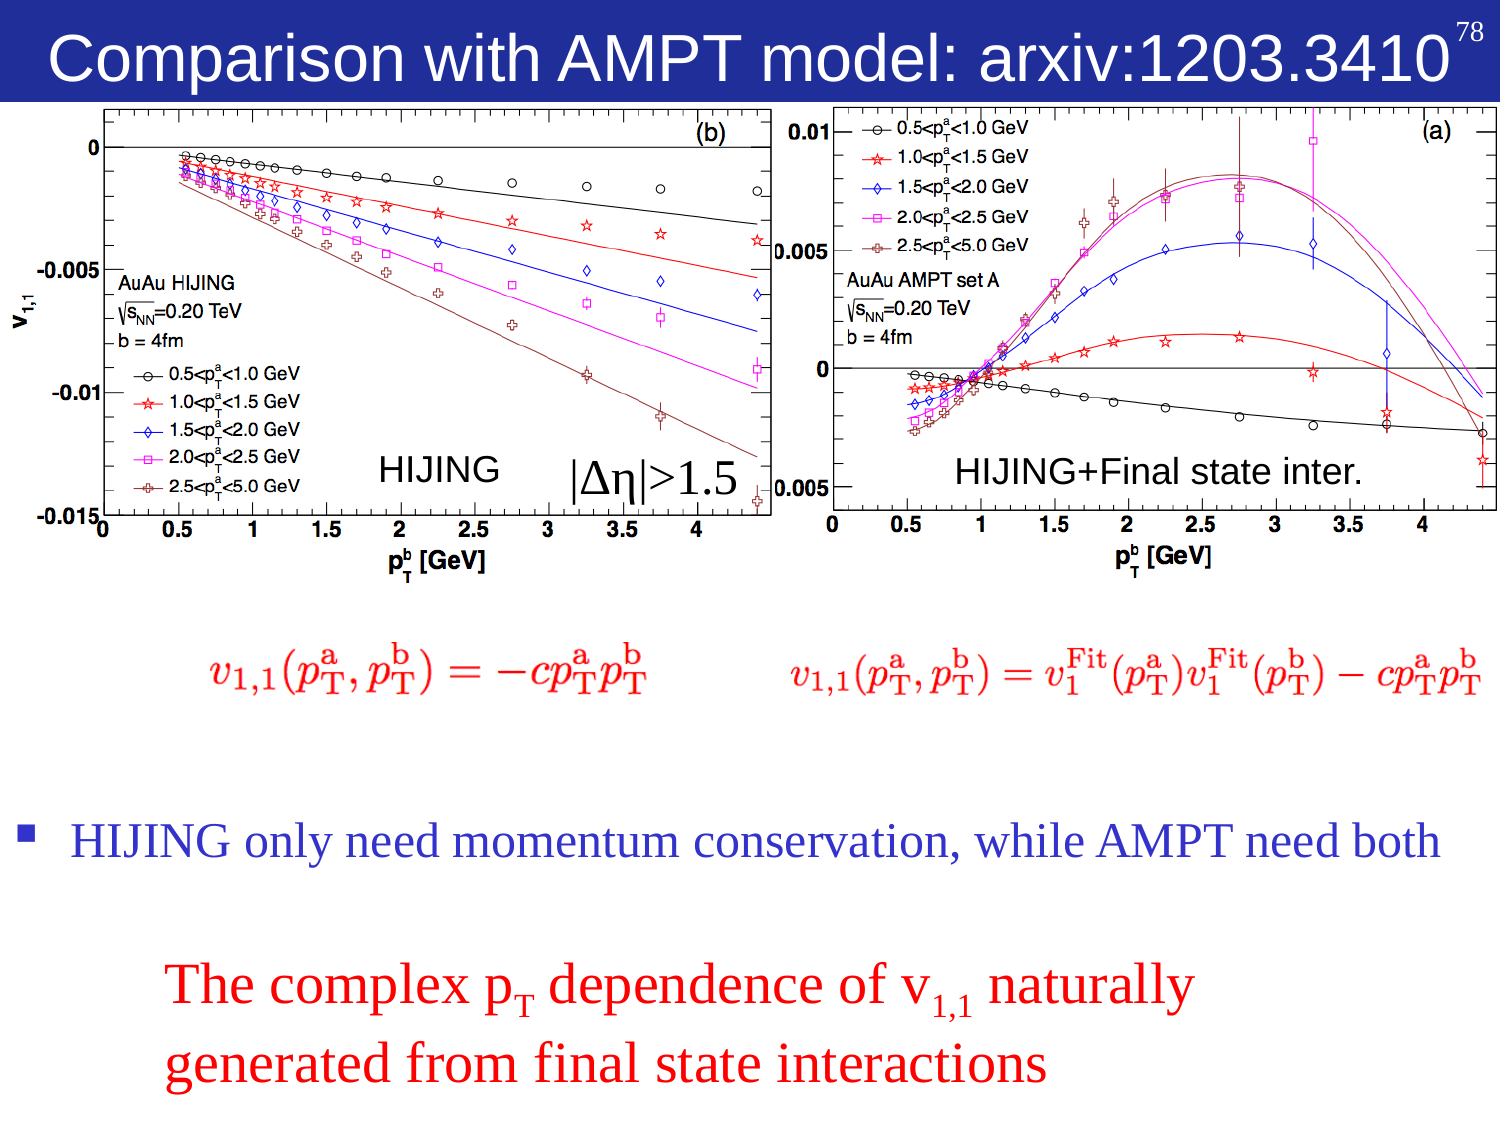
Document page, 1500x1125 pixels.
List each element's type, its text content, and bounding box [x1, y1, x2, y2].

picture [0, 103, 776, 589]
slide_number 78 [1352, 0, 1500, 55]
list HIJING only need momentum conservation, while AMPT need both [0, 800, 1500, 988]
picture [199, 642, 651, 701]
title Comparison with AMPT model: arxiv:1203.3410 [0, 0, 1500, 102]
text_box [740, 103, 1499, 701]
text_box The complex pT dependence of v1,1 naturally generated from final state interactions [74, 937, 1338, 1102]
